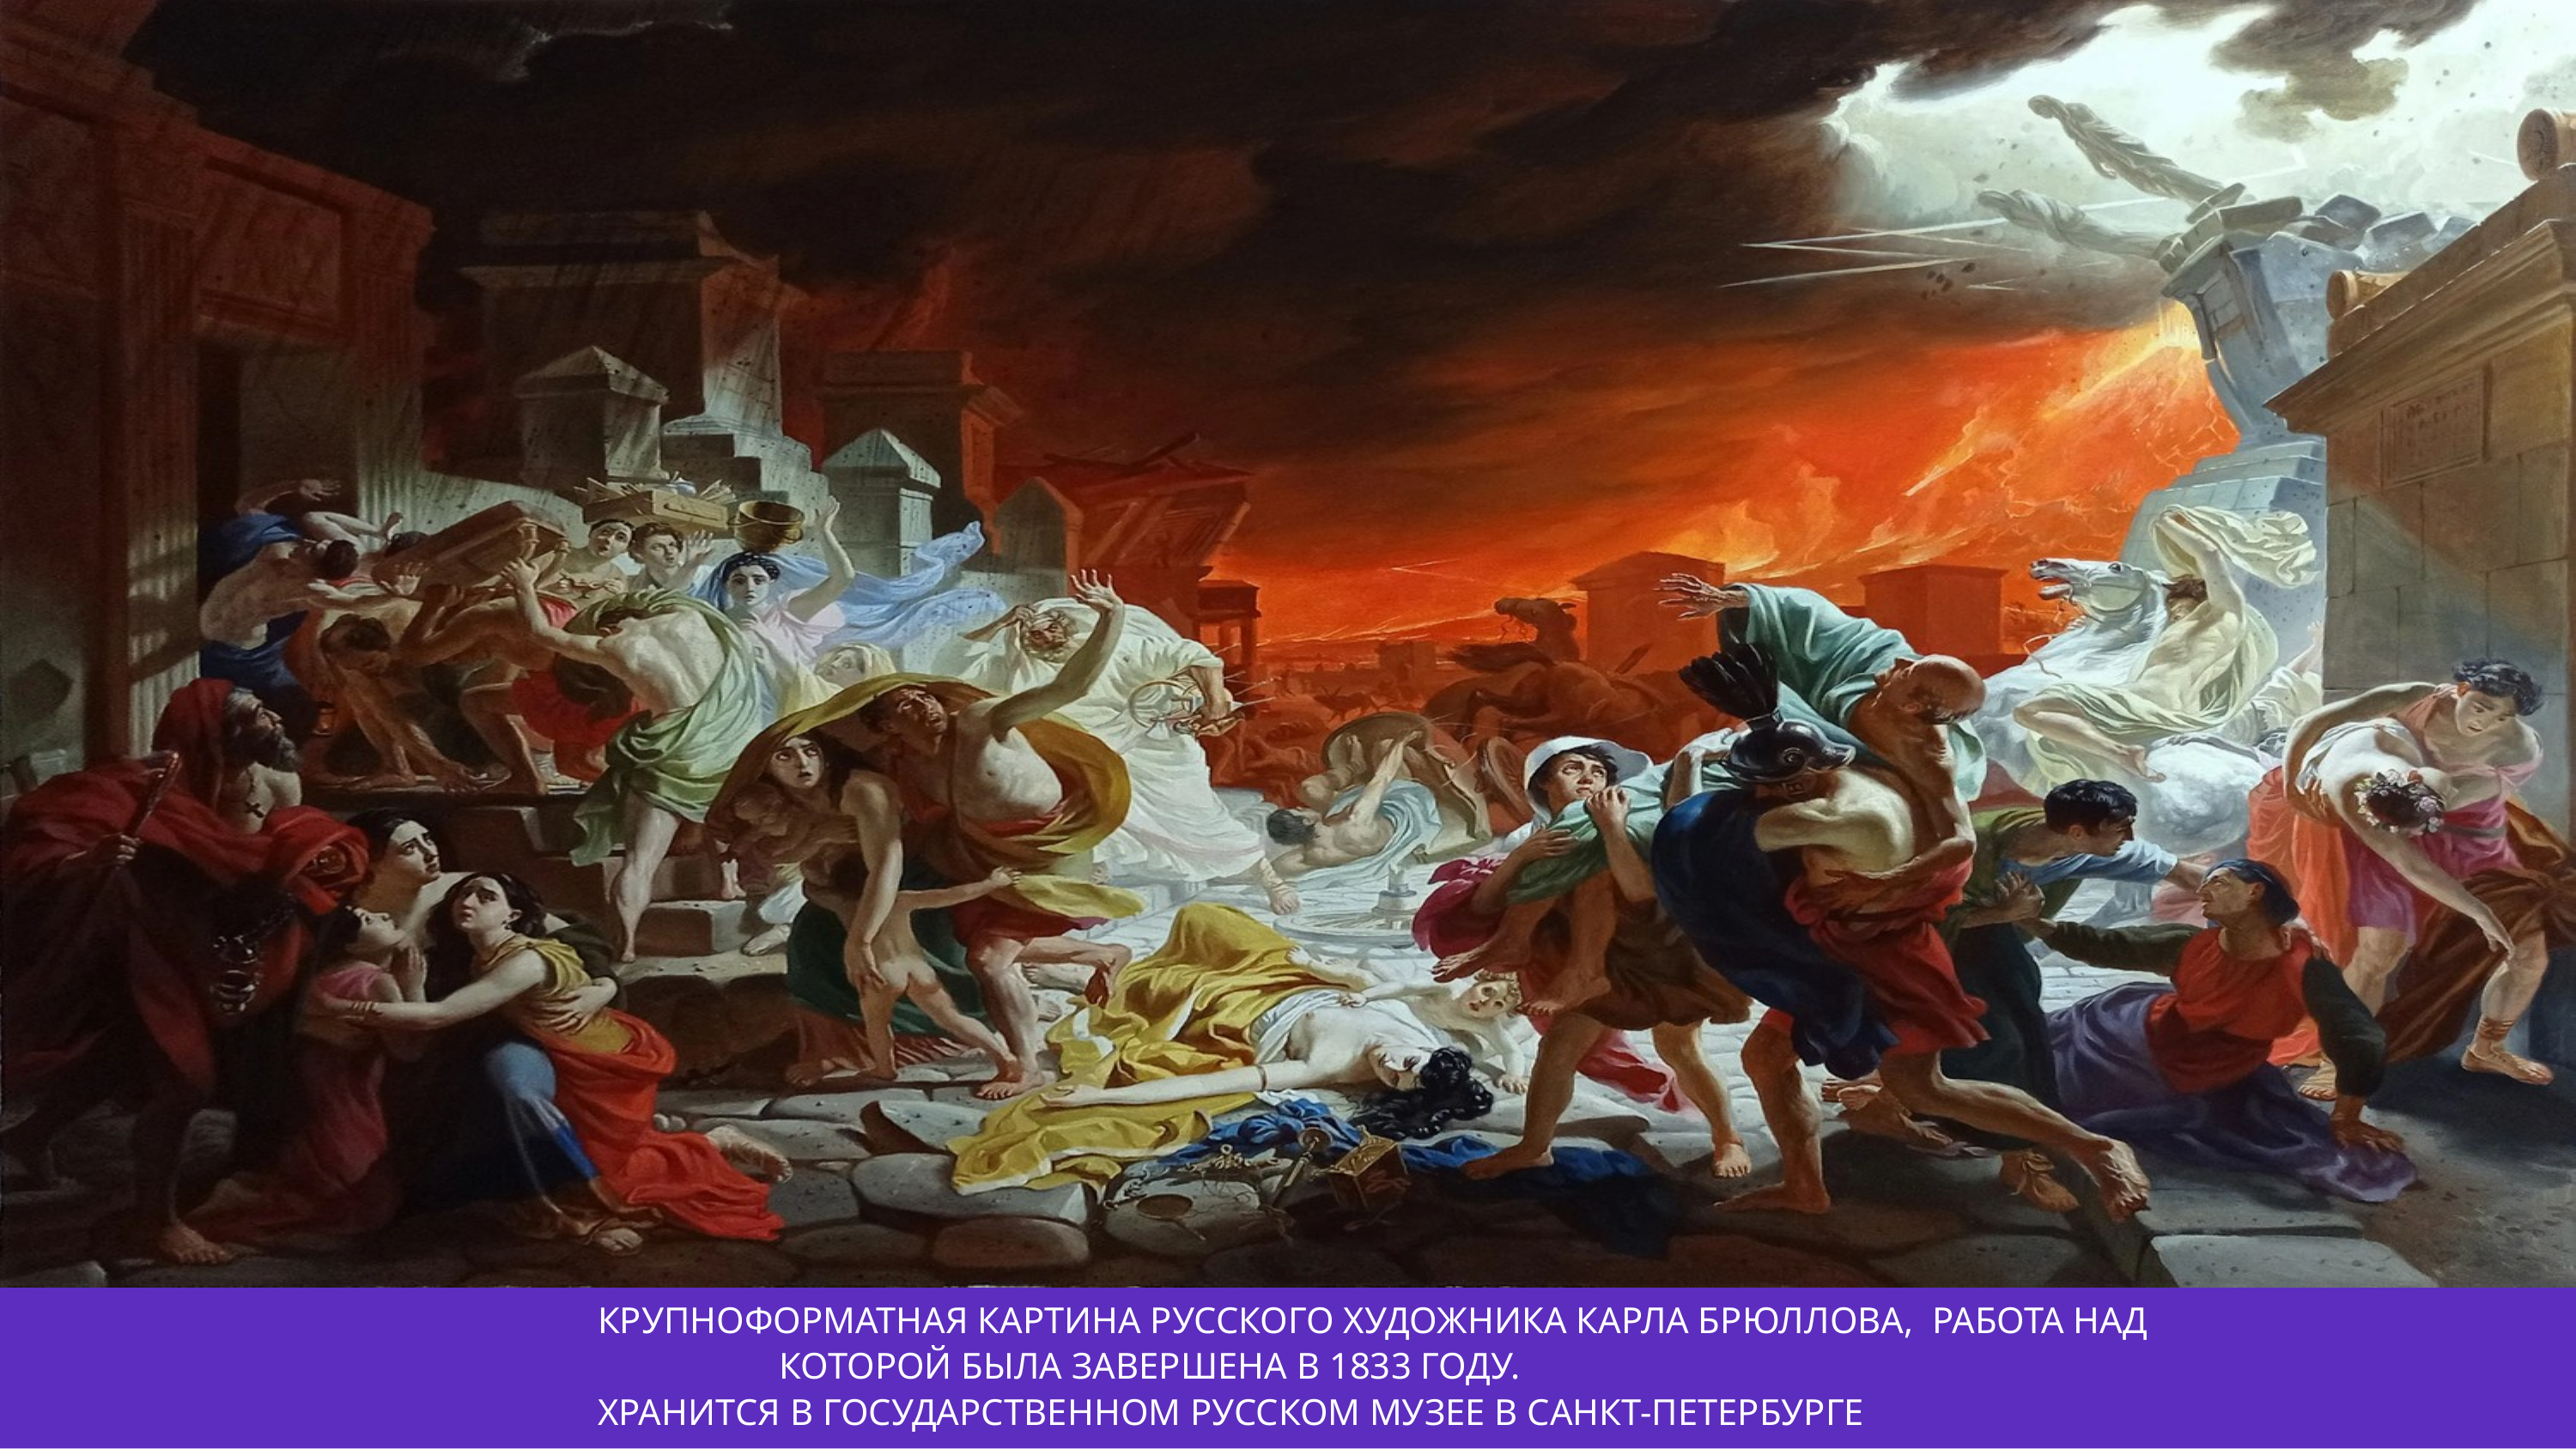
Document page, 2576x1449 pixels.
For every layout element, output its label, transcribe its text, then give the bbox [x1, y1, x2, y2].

picture [0, 0, 2576, 1288]
text_box КРУПНОФОРМАТНАЯ КАРТИНА РУССКОГО ХУДОЖНИКА КАРЛА БРЮЛЛОВА, РАБОТА НАД КОТОРОЙ БЫЛА ЗАВЕРШЕНА В 1833 ГОДУ. ХРАНИТСЯ В ГОСУДАРСТВЕННОМ РУССКОМ МУЗЕЕ В САНКТ-ПЕТЕРБУРГЕ [596, 1294, 2206, 1433]
